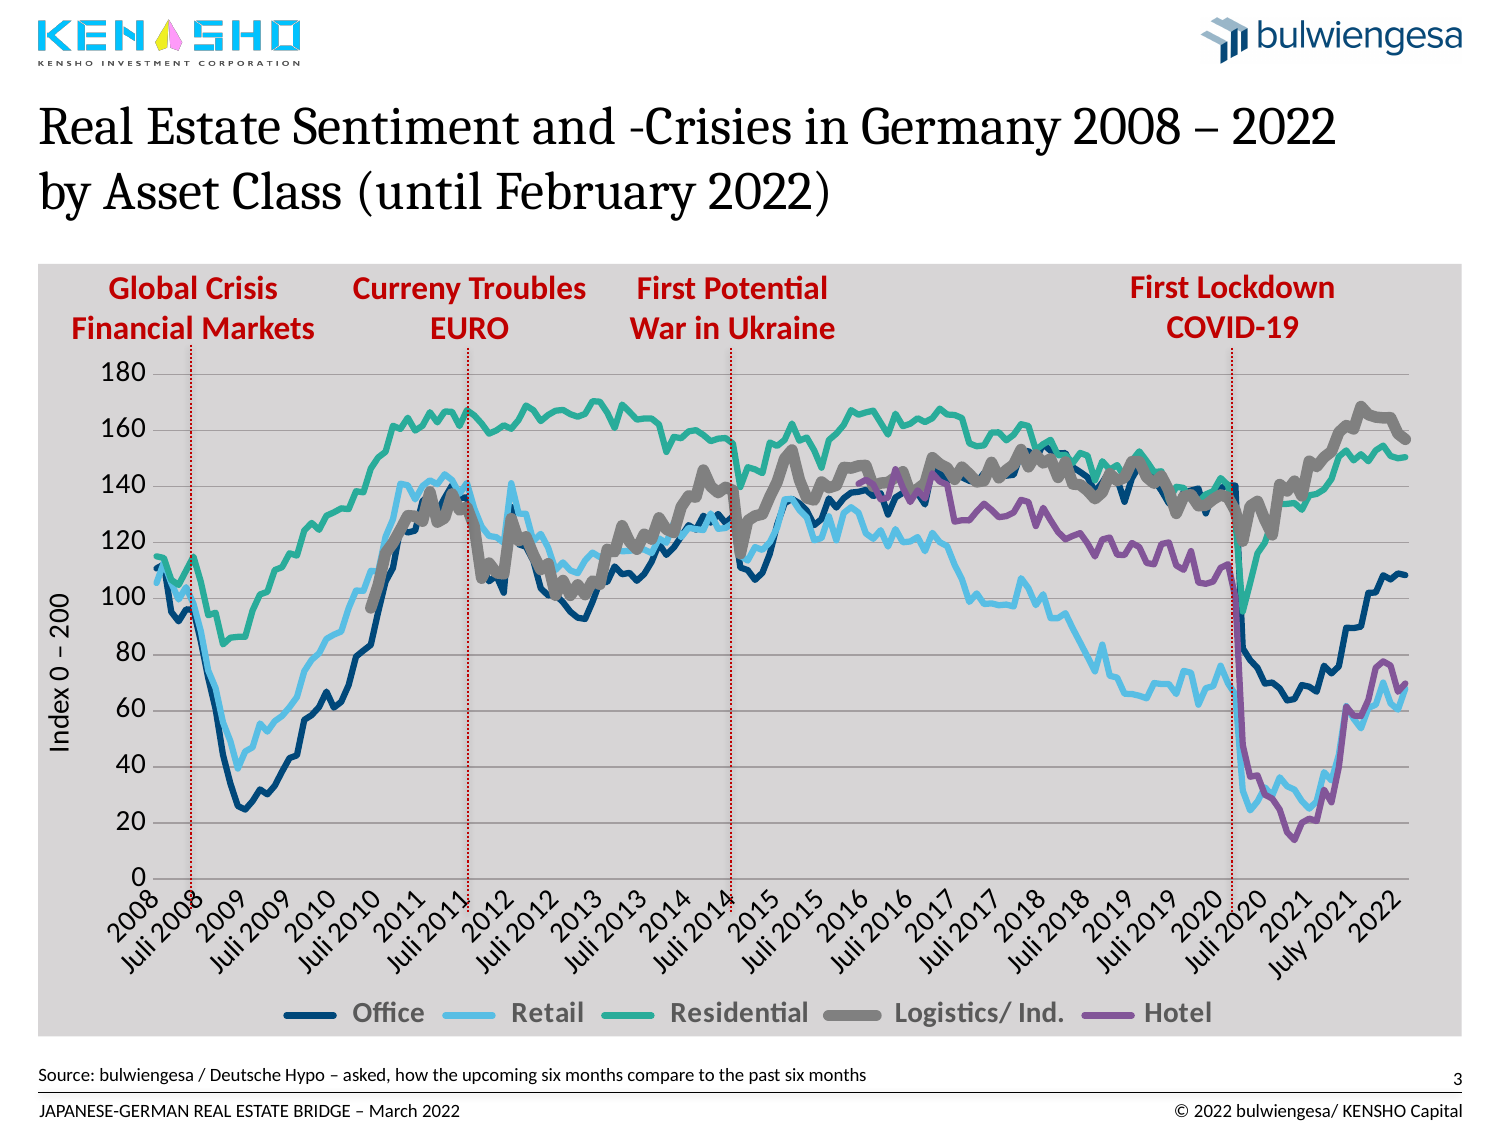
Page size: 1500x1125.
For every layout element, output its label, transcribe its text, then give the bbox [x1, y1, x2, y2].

text_box Curreny Troubles EURO [337, 258, 602, 262]
picture [1200, 17, 1462, 64]
picture [37, 19, 301, 67]
text_box 3 [1374, 1066, 1463, 1089]
chart [37, 263, 1462, 1037]
title Real Estate Sentiment and -Crisies in Germany 2008 – 2022 by Asset Class (until February 2022) [38, 90, 1462, 222]
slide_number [39, 1098, 1044, 1122]
text_box Global Crisis Financial Markets [56, 258, 331, 262]
text_box First Lockdown COVID-19 [1115, 258, 1351, 262]
text_box First Potential War in Ukraine [614, 258, 851, 262]
list Source: bulwiengesa / Deutsche Hypo – asked, how the upcoming six months compare to the past six months [38, 1062, 1161, 1086]
footer © 2022 bulwiengesa/ KENSHO Capital [1078, 1098, 1463, 1122]
